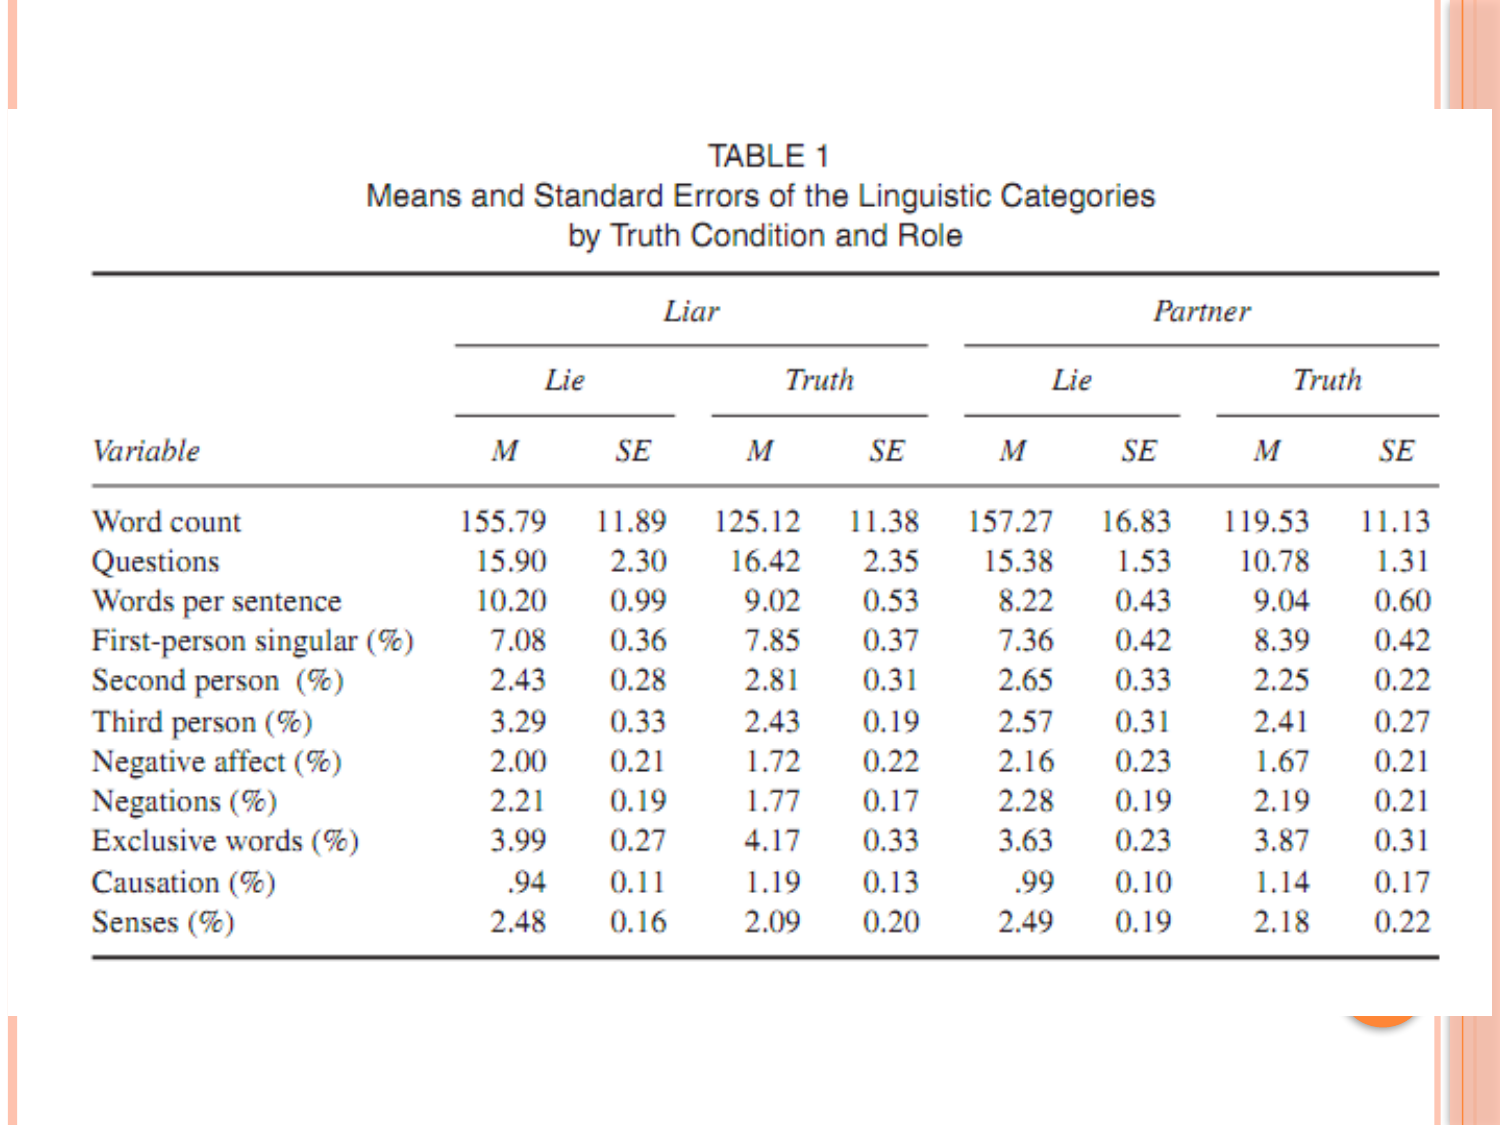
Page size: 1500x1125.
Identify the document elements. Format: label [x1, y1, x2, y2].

picture [7, 108, 1493, 1017]
